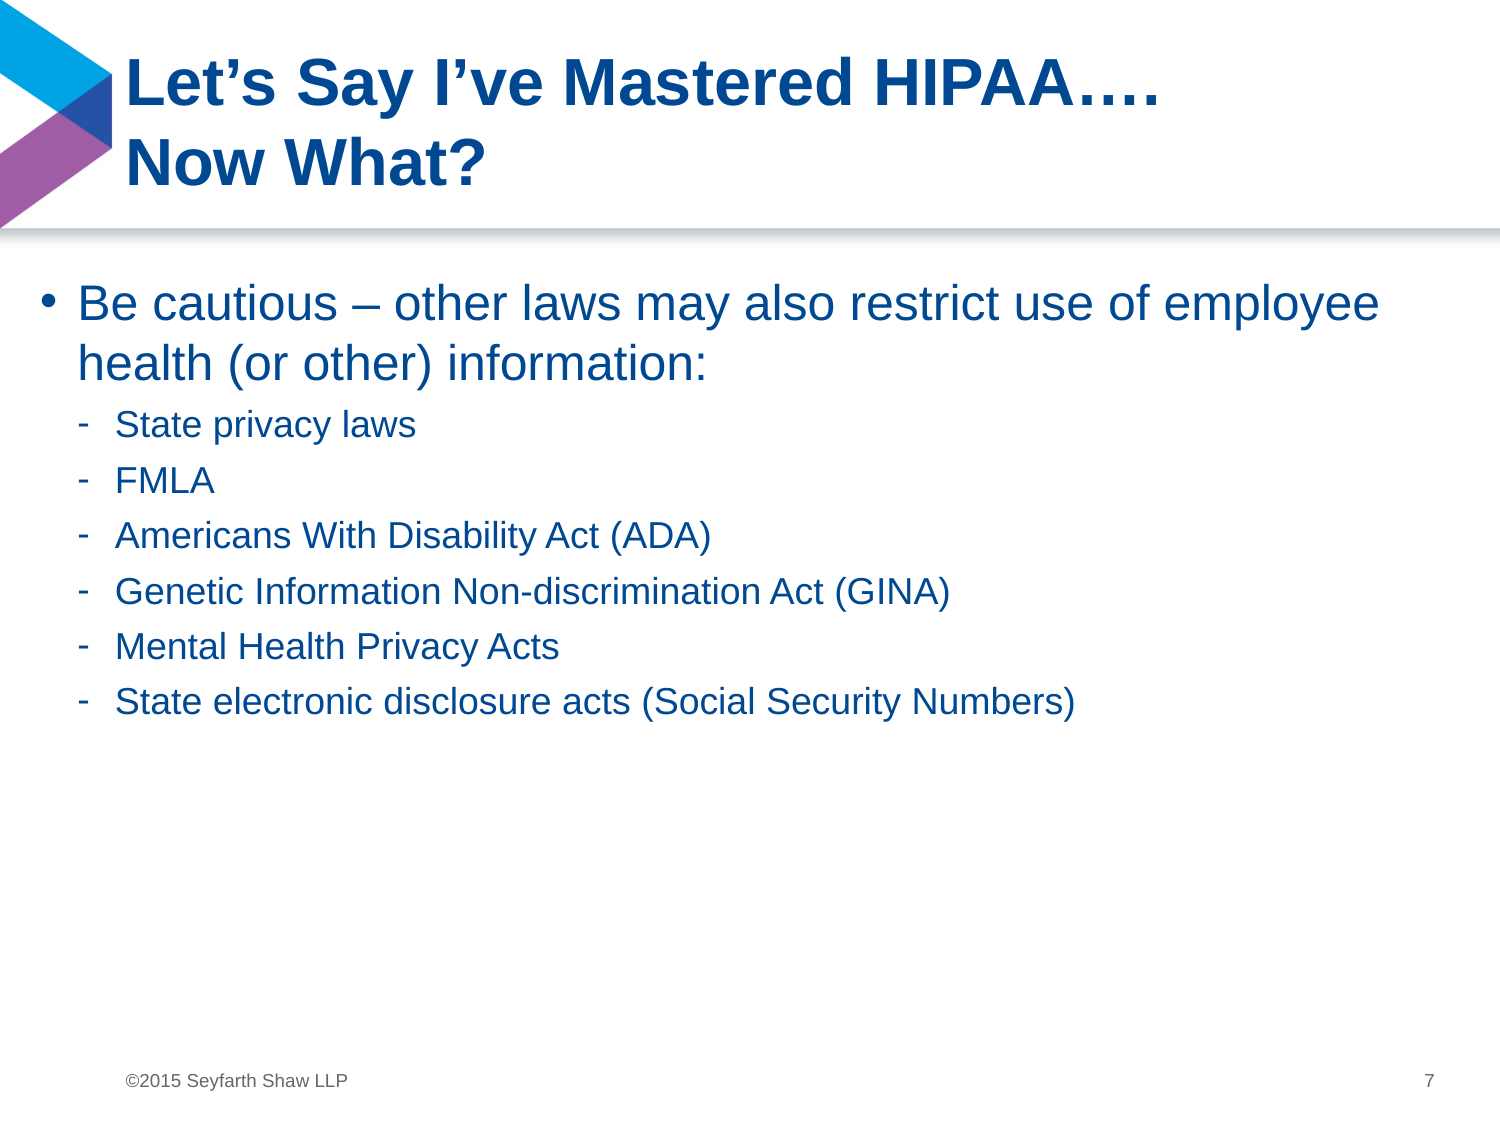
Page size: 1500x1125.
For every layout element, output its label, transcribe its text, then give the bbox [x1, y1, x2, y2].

title Let’s Say I’ve Mastered HIPAA…. Now What? [125, 12, 1500, 225]
list Be cautious – other laws may also restrict use of employee health (or other) information: State privacy laws FMLA Americans With Disability Act (ADA) Genetic Information Non-discrimination Act (GINA) Mental Health Privacy Acts State electronic disclosure acts (Social Security Numbers) [24, 262, 1450, 1005]
slide_number 7 [1149, 1050, 1450, 1110]
picture [0, 0, 1500, 1125]
